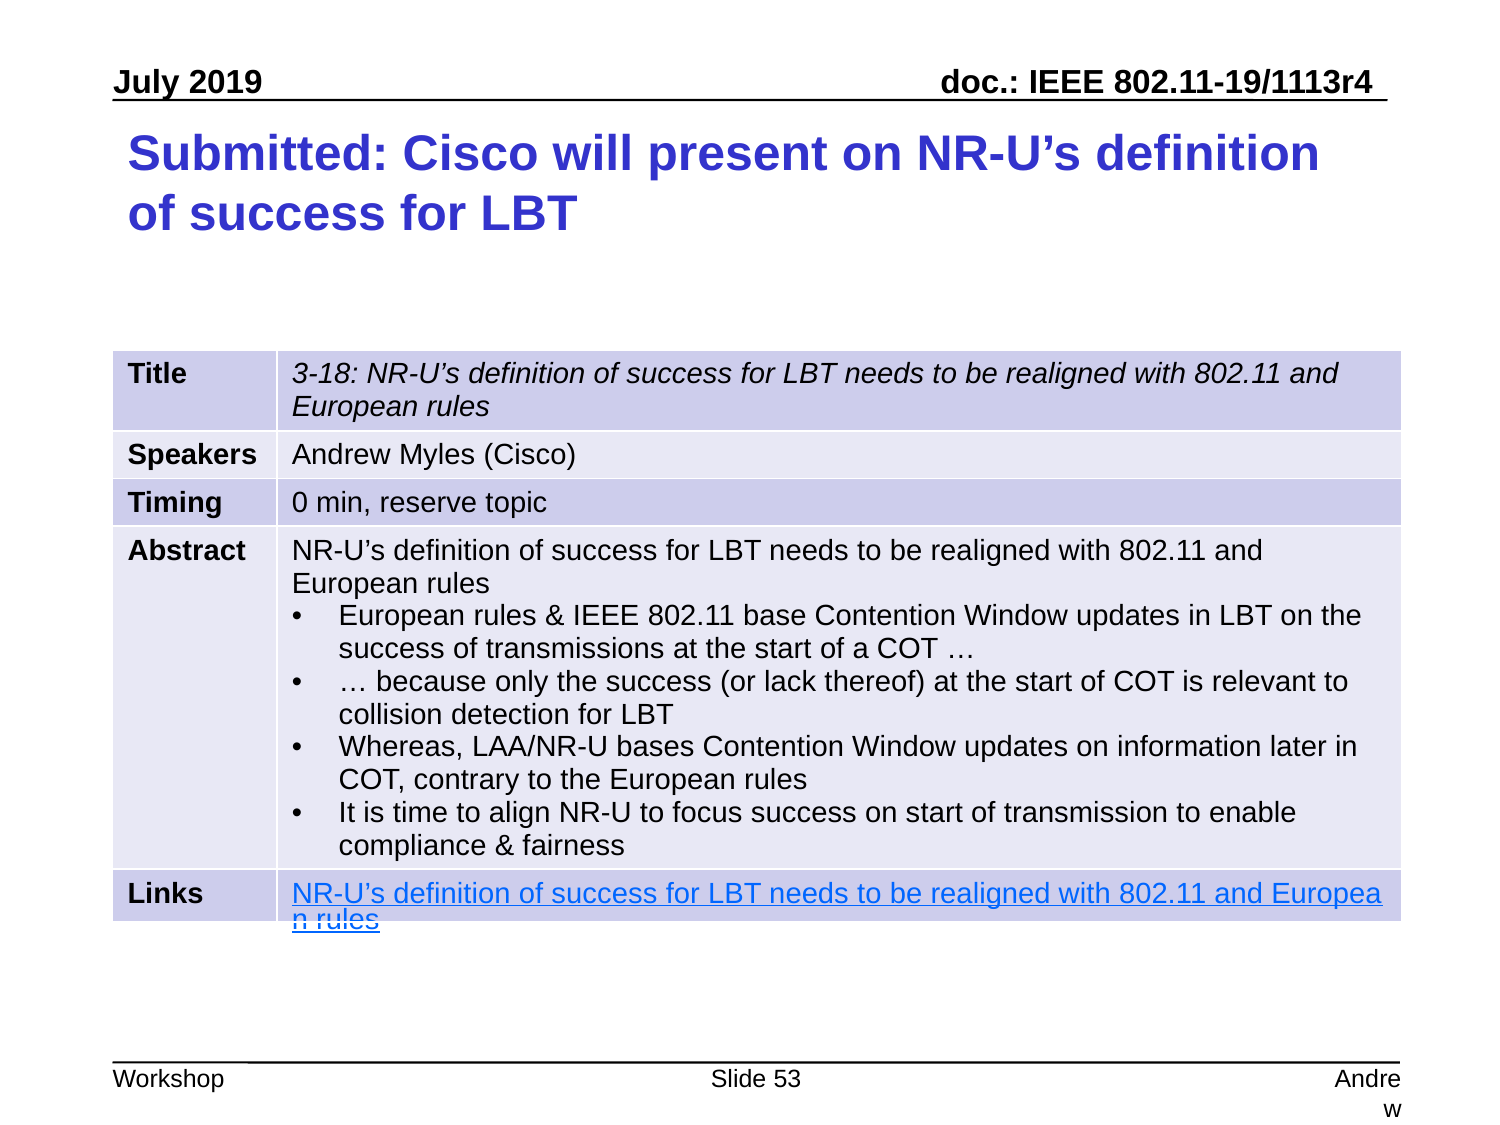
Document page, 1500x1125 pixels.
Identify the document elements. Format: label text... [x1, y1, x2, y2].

table_cell NR-U’s definition of success for LBT needs to be realigned with 802.11 and European rules European rules & IEEE 802.11 base Contention Window updates in LBT on the success of transmissions at the start of a COT … … because only the success (or lack thereof) at the start of COT is relevant to collision detection for LBT Whereas, LAA/NR-U bases Contention Window updates on information later in COT, contrary to the European rules It is time to align NR-U to focus success on start of transmission to enable compliance & fairness [278, 527, 1401, 868]
table_cell Links [113, 870, 276, 921]
table_cell 0 min, reserve topic [278, 479, 1401, 525]
table_cell NR-U’s definition of success for LBT needs to be realigned with 802.11 and European rules [278, 870, 1401, 921]
table_header 3-18: NR-U’s definition of success for LBT needs to be realigned with 802.11 and European rules [278, 351, 1401, 430]
table_header Title [113, 351, 276, 430]
footer Andrew Myles, Cisco [1320, 1061, 1402, 1093]
title Submitted: Cisco will present on NR-U’s definition of success for LBT [112, 112, 1388, 288]
slide_number Slide 53 [709, 1061, 803, 1093]
table_cell Timing [113, 479, 276, 525]
table_cell Andrew Myles (Cisco) [278, 432, 1401, 478]
table_cell Abstract [113, 527, 276, 868]
table_cell Speakers [113, 432, 276, 478]
